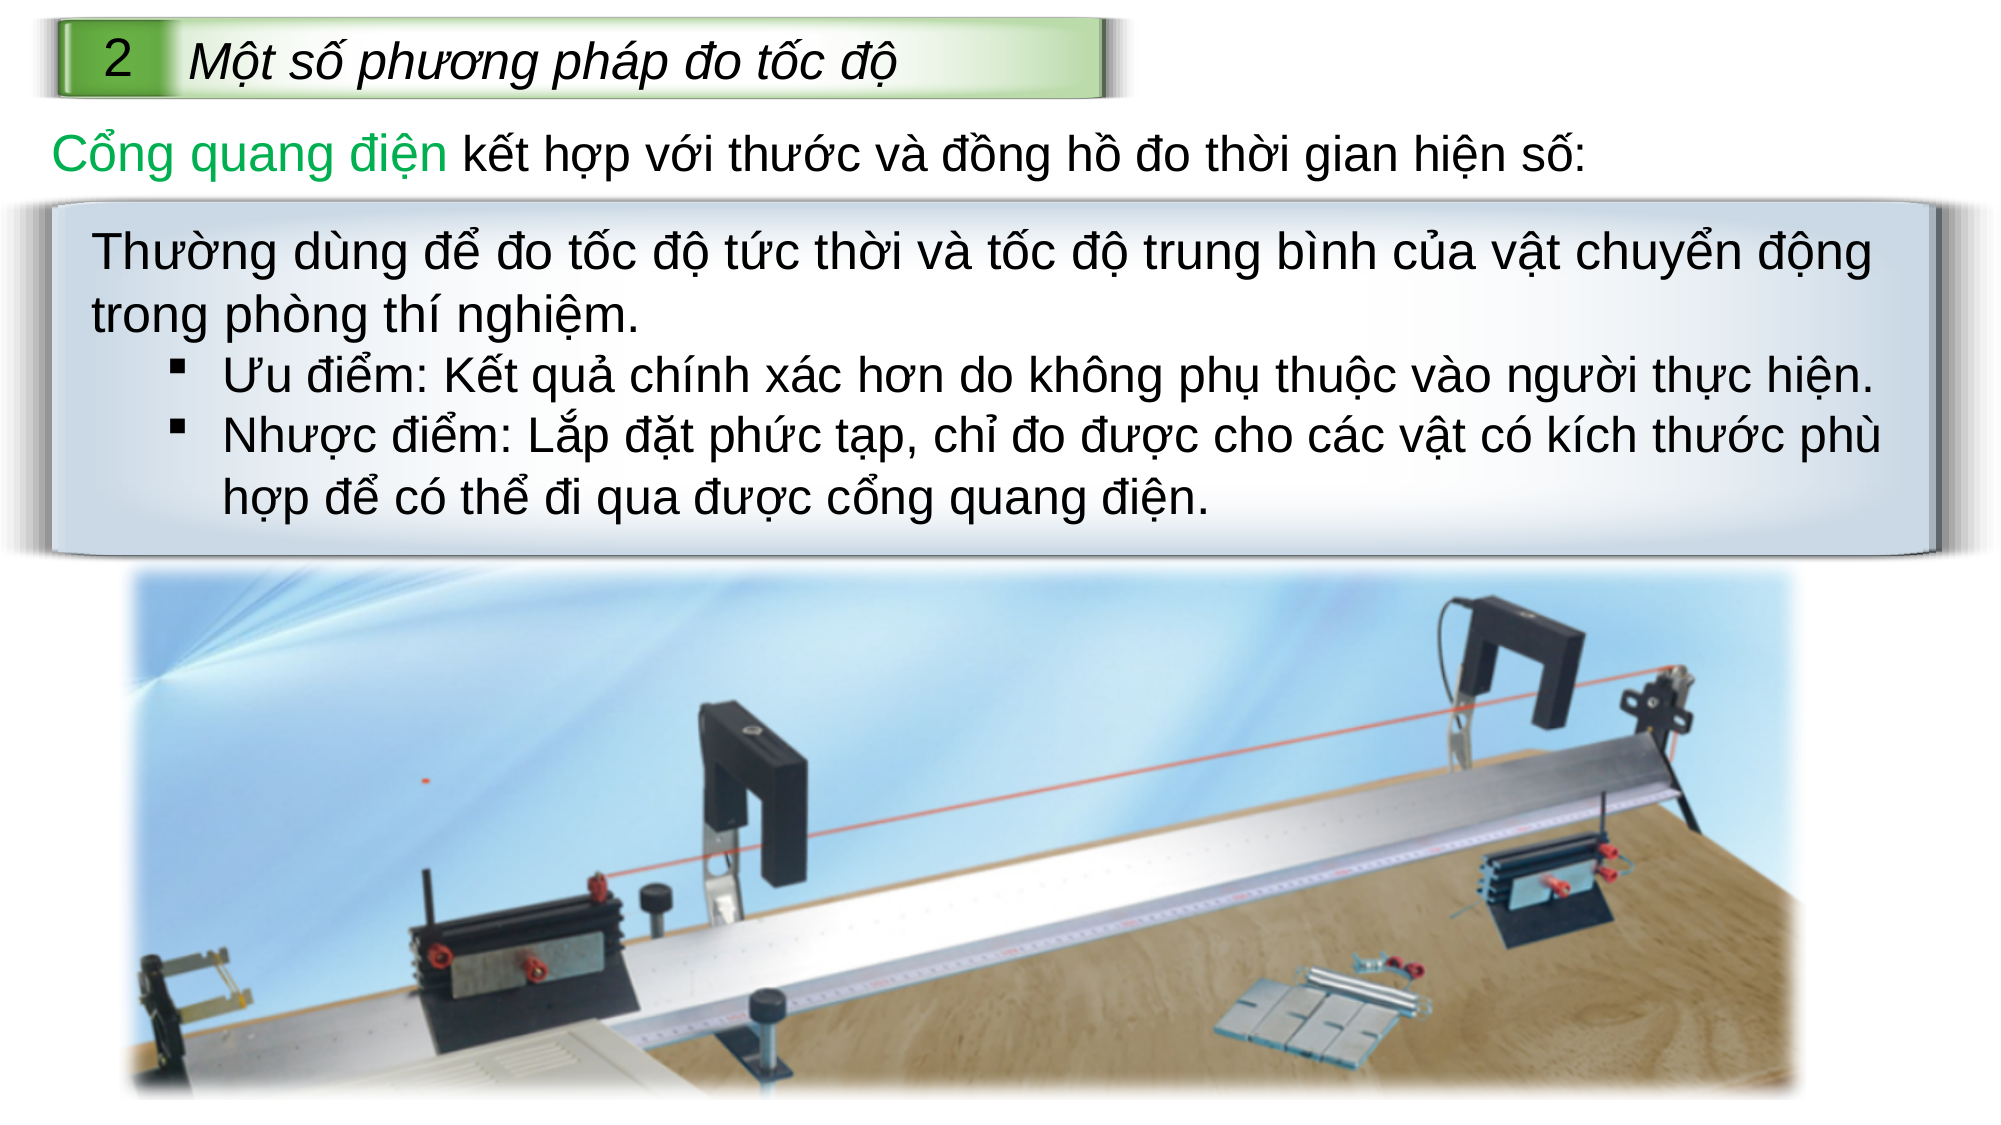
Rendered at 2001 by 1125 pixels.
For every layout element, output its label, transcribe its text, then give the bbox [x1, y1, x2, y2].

text_box Cổng quang điện kết hợp với thước và đồng hồ đo thời gian hiện số: [36, 112, 1738, 190]
picture [0, 194, 2000, 1100]
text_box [0, 14, 1850, 100]
